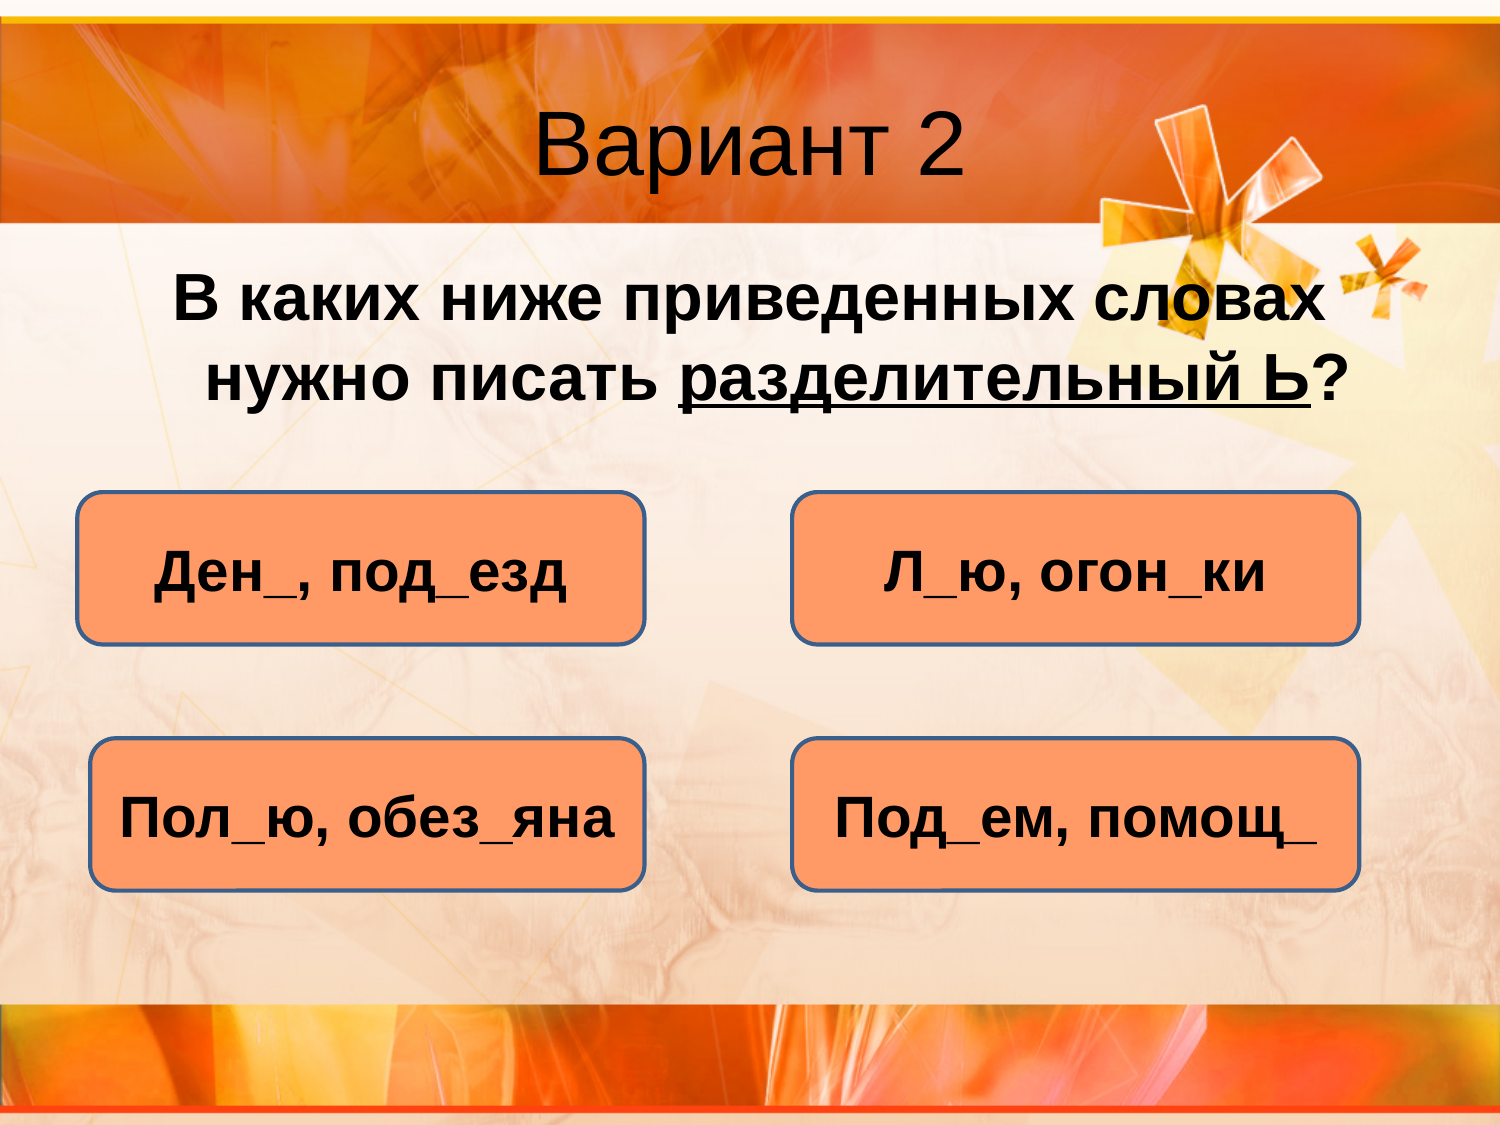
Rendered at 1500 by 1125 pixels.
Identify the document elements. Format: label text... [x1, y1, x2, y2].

text_box Пол_ю, обез_яна [88, 736, 647, 893]
text_box Под_ем, помощ_ [790, 736, 1362, 893]
text_box Л_ю, огон_ки [790, 490, 1362, 647]
picture [0, 0, 1500, 1125]
text_box Ден_, под_езд [75, 490, 647, 647]
list В каких ниже приведенных словах нужно писать разделительный Ь? [74, 245, 1426, 476]
title Вариант 2 [74, 44, 1426, 233]
